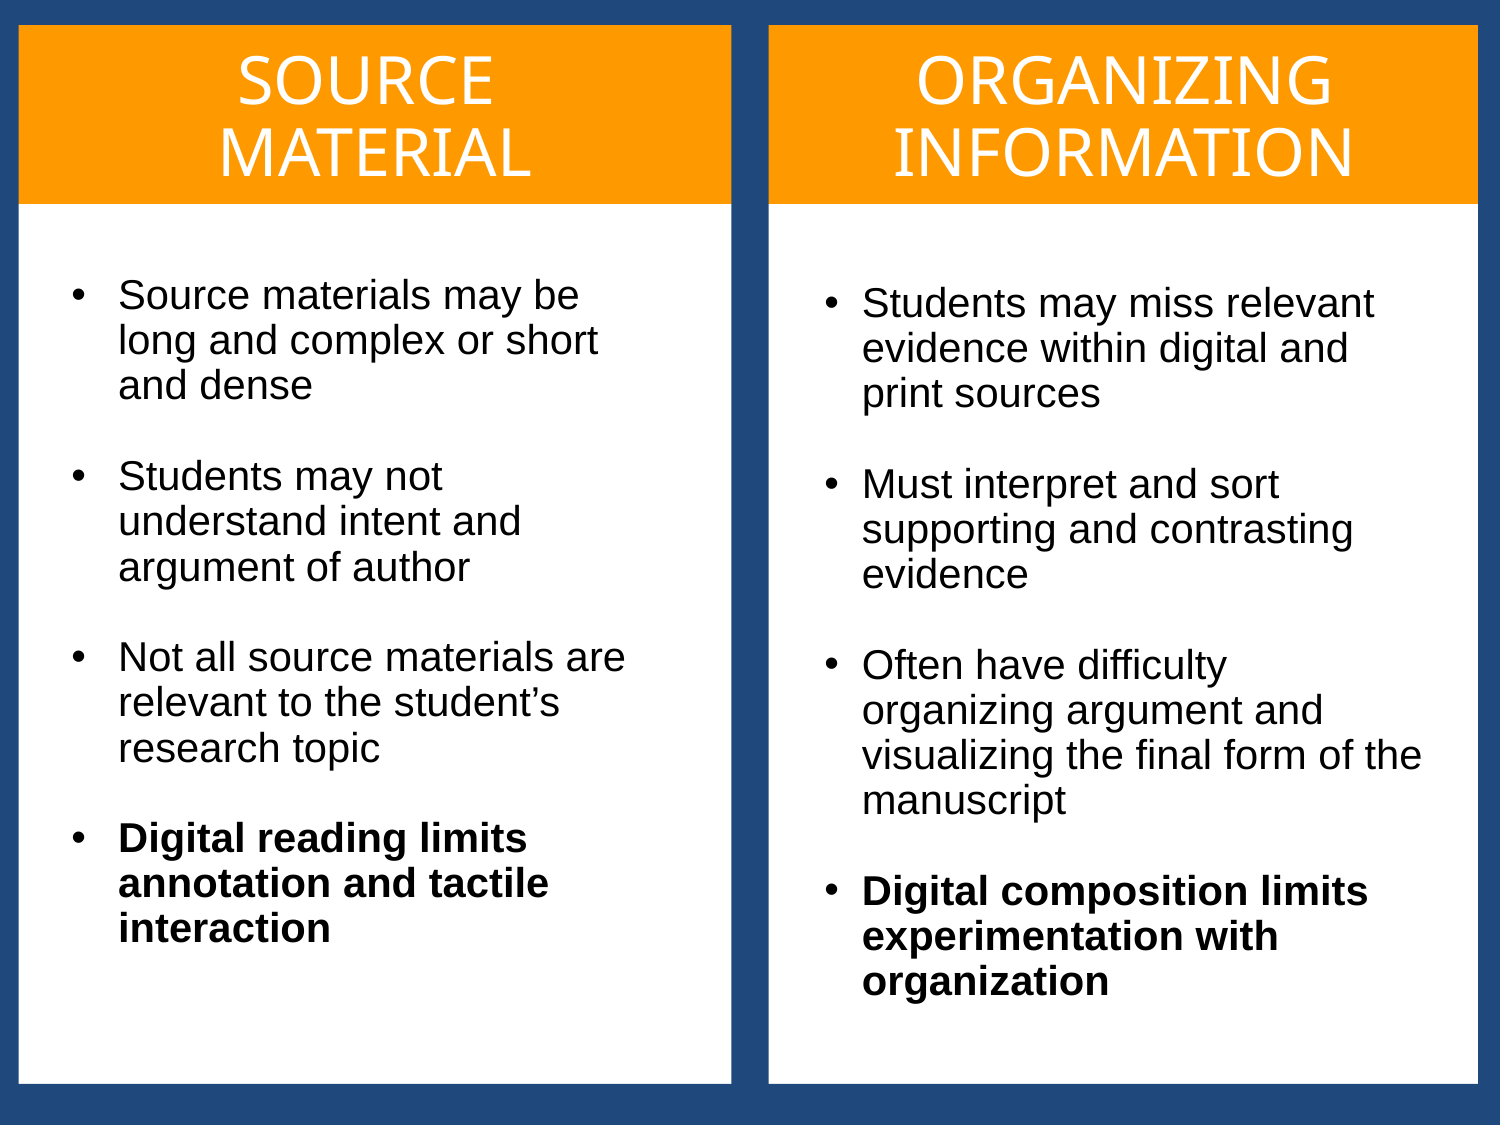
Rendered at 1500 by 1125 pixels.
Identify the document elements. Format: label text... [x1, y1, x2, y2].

text_box [730, 26, 770, 1083]
text_box [0, 0, 1500, 26]
text_box [1477, 26, 1500, 1083]
title Source Material [20, 26, 730, 222]
text_box [0, 1083, 1500, 1125]
text_box [0, 26, 20, 1083]
text_box Students may miss relevant evidence within digital and print sources Must interpret and sort supporting and contrasting evidence Often have difficulty organizing argument and visualizing the final form of the manuscript Digital composition limits experimentation with organization [809, 274, 1441, 989]
list Source materials may be long and complex or short and dense Students may not understand intent and argument of author Not all source materials are relevant to the student’s research topic Digital reading limits annotation and tactile interaction [56, 266, 672, 1025]
text_box Organizing information [770, 26, 1477, 222]
